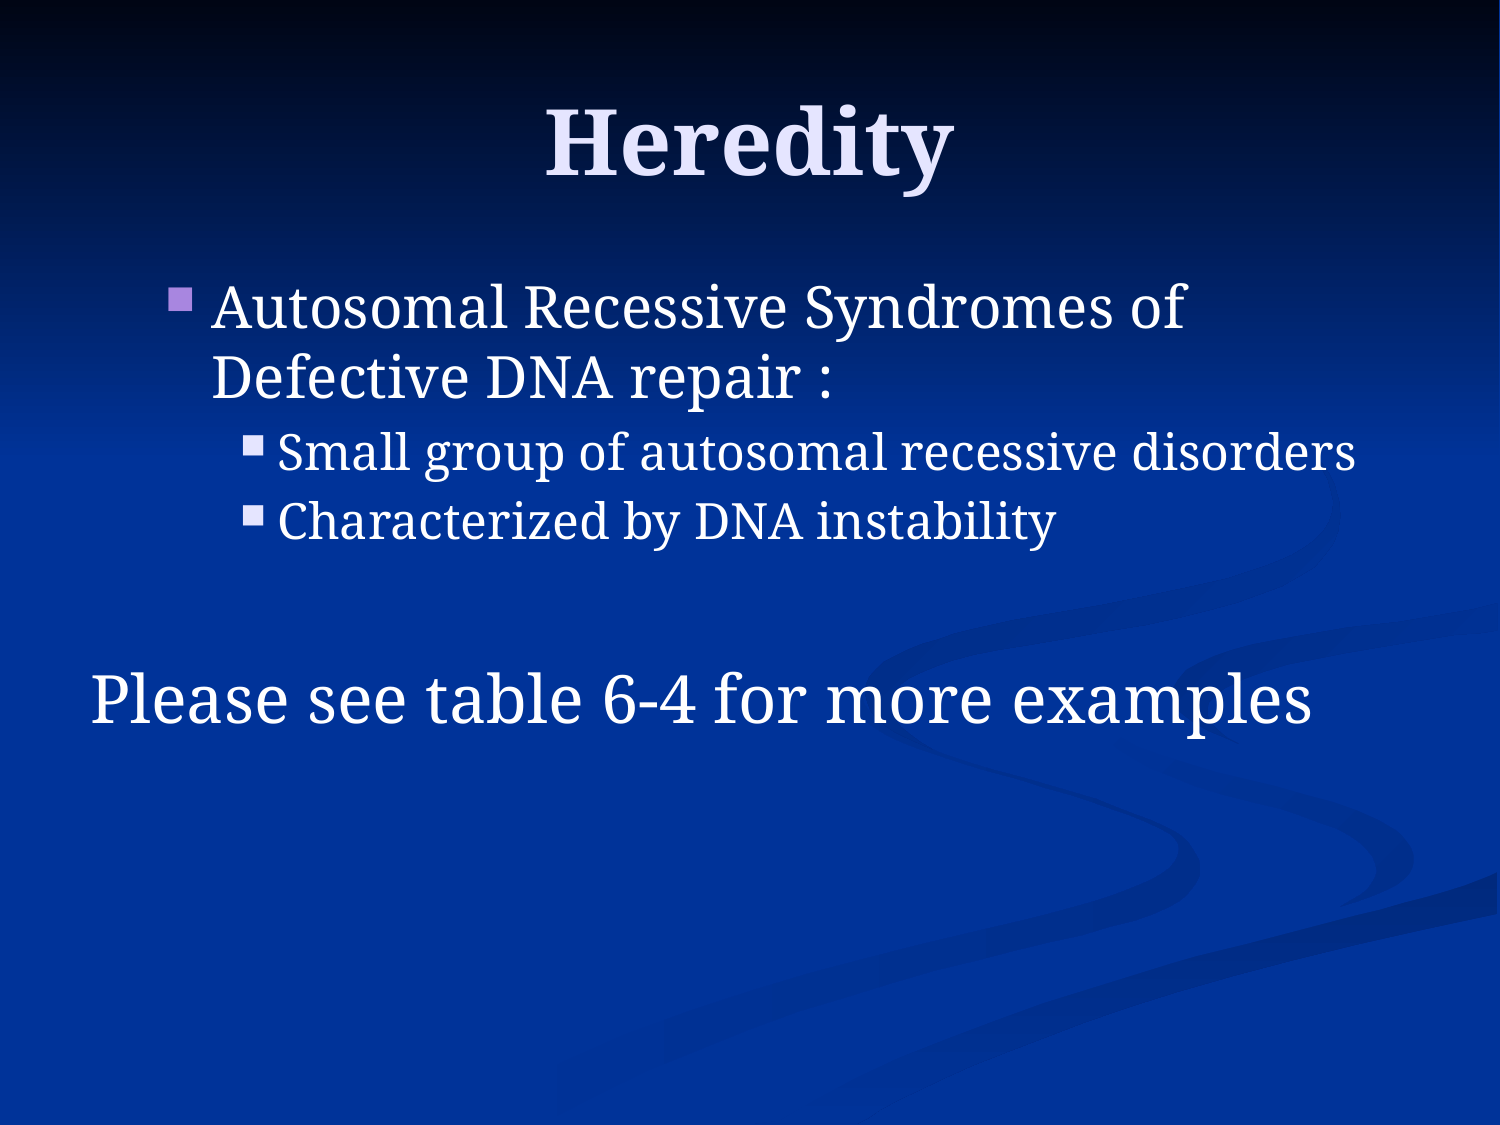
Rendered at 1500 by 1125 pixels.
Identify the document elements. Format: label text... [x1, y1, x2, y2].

list Autosomal Recessive Syndromes of Defective DNA repair : Small group of autosomal recessive disorders Characterized by DNA instability Please see table 6-4 for more examples [74, 262, 1426, 1006]
title Heredity [74, 44, 1426, 233]
